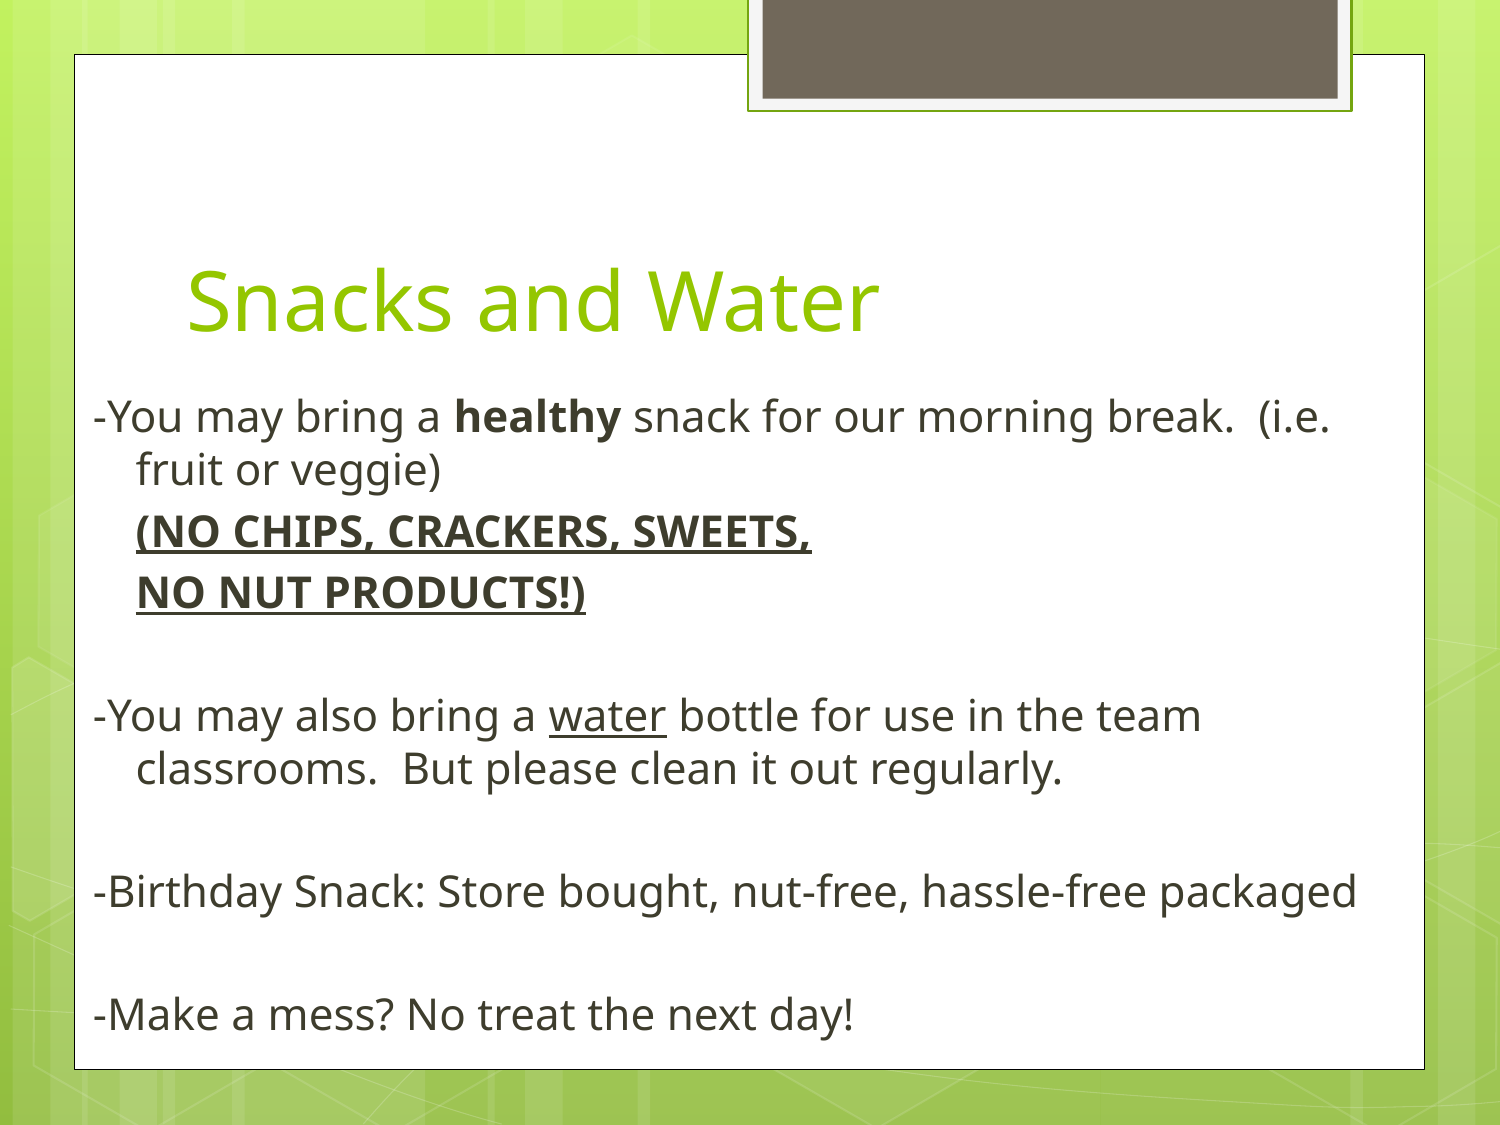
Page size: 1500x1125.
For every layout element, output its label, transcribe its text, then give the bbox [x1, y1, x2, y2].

list -You may bring a healthy snack for our morning break. (i.e. fruit or veggie) (NO CHIPS, CRACKERS, SWEETS, NO NUT PRODUCTS!) -You may also bring a water bottle for use in the team classrooms. But please clean it out regularly. -Birthday Snack: Store bought, nut-free, hassle-free packaged -Make a mess? No treat the next day! [67, 381, 1427, 1053]
title Snacks and Water [171, 168, 1324, 357]
